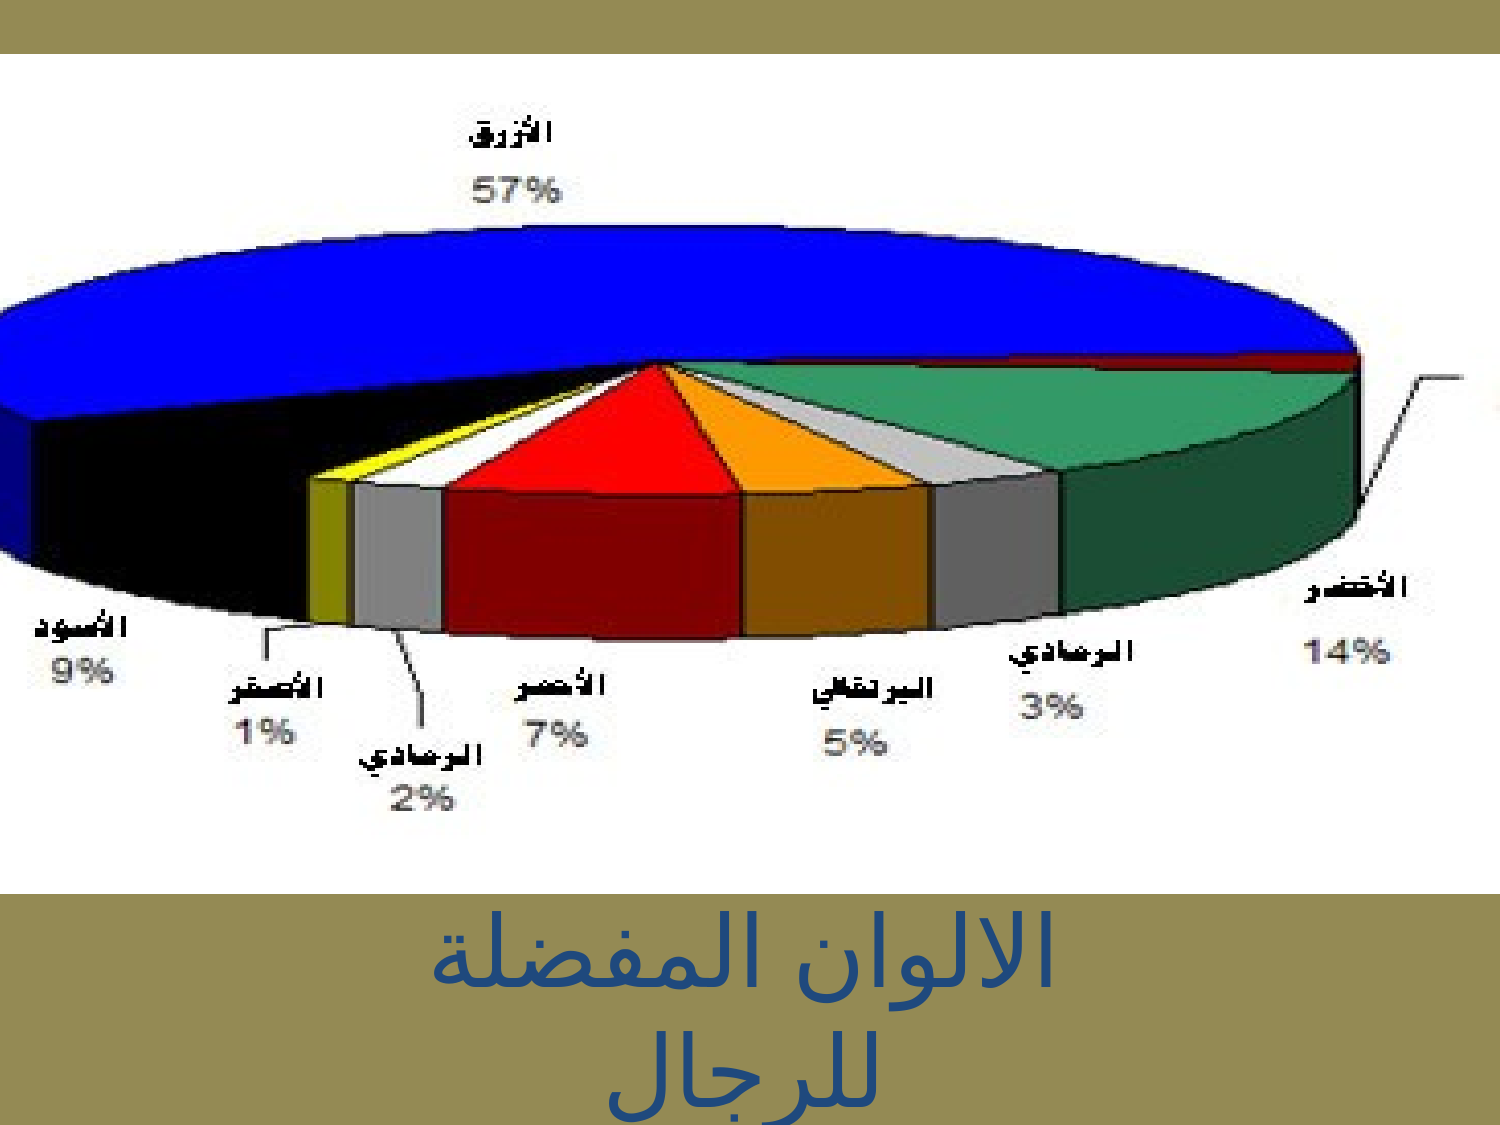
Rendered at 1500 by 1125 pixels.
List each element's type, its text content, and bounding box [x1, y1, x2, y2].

picture [0, 54, 1500, 894]
list الالوان المفضلة للرجال [294, 902, 1194, 1013]
